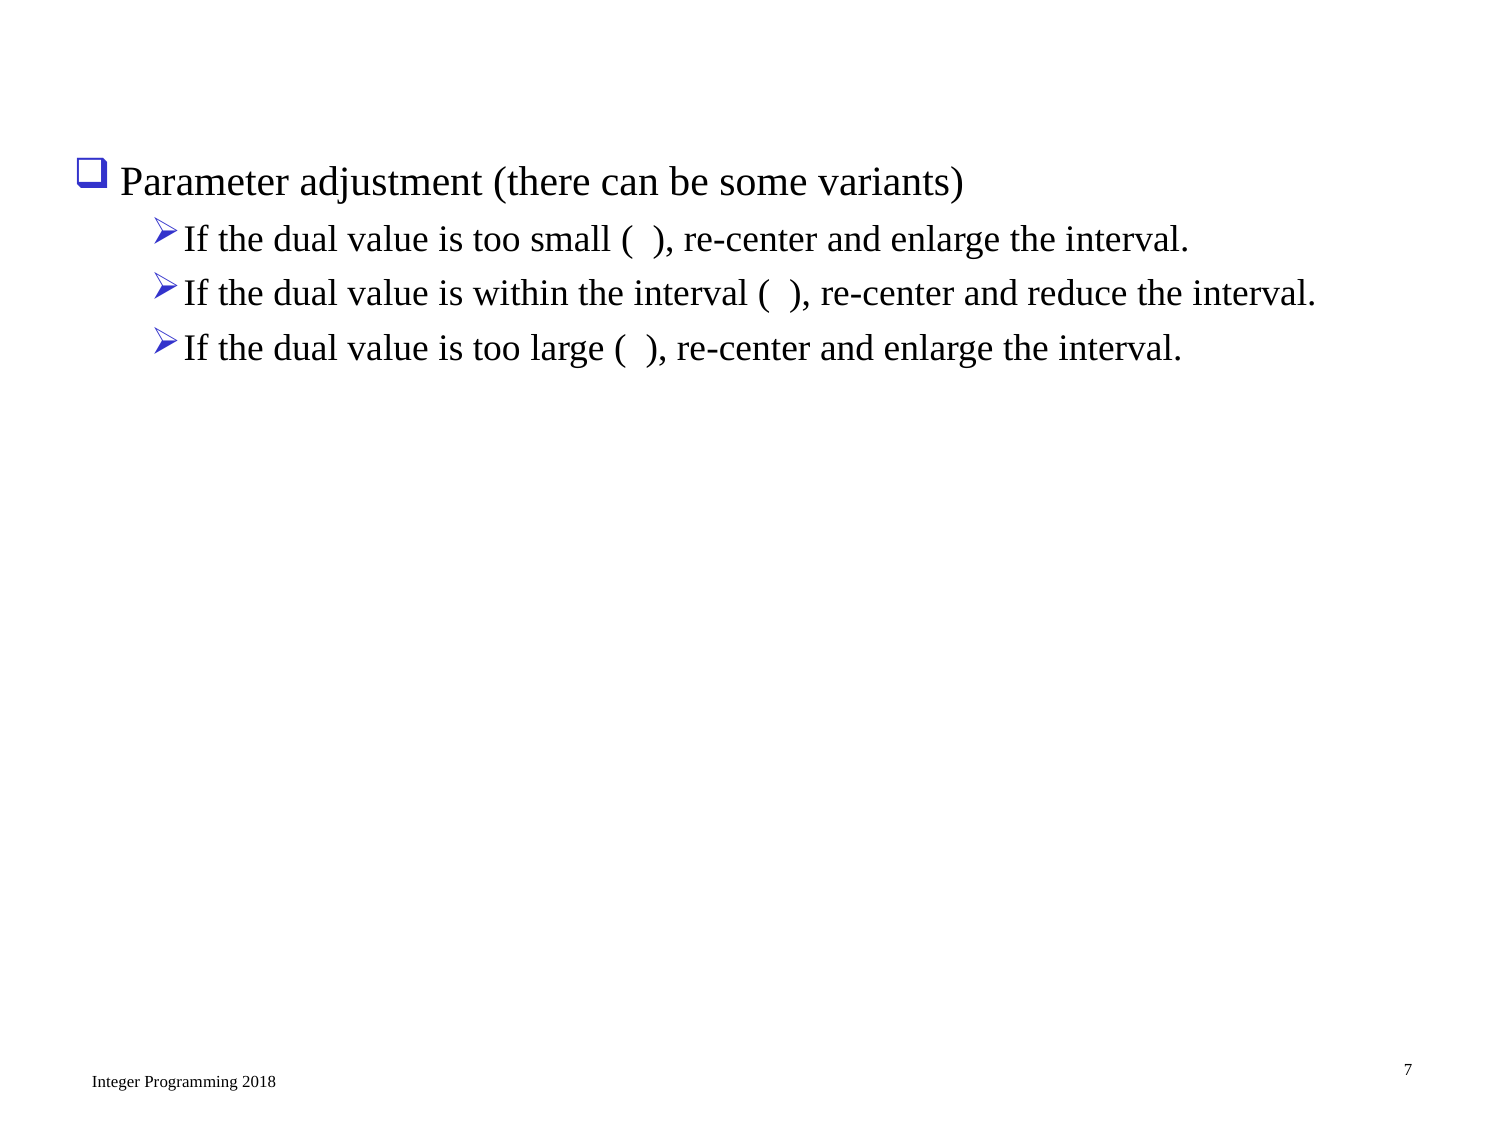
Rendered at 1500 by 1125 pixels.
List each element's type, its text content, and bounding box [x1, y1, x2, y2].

slide_number Integer Programming 2018 [76, 1043, 491, 1094]
slide_number 7 [1273, 1031, 1428, 1097]
